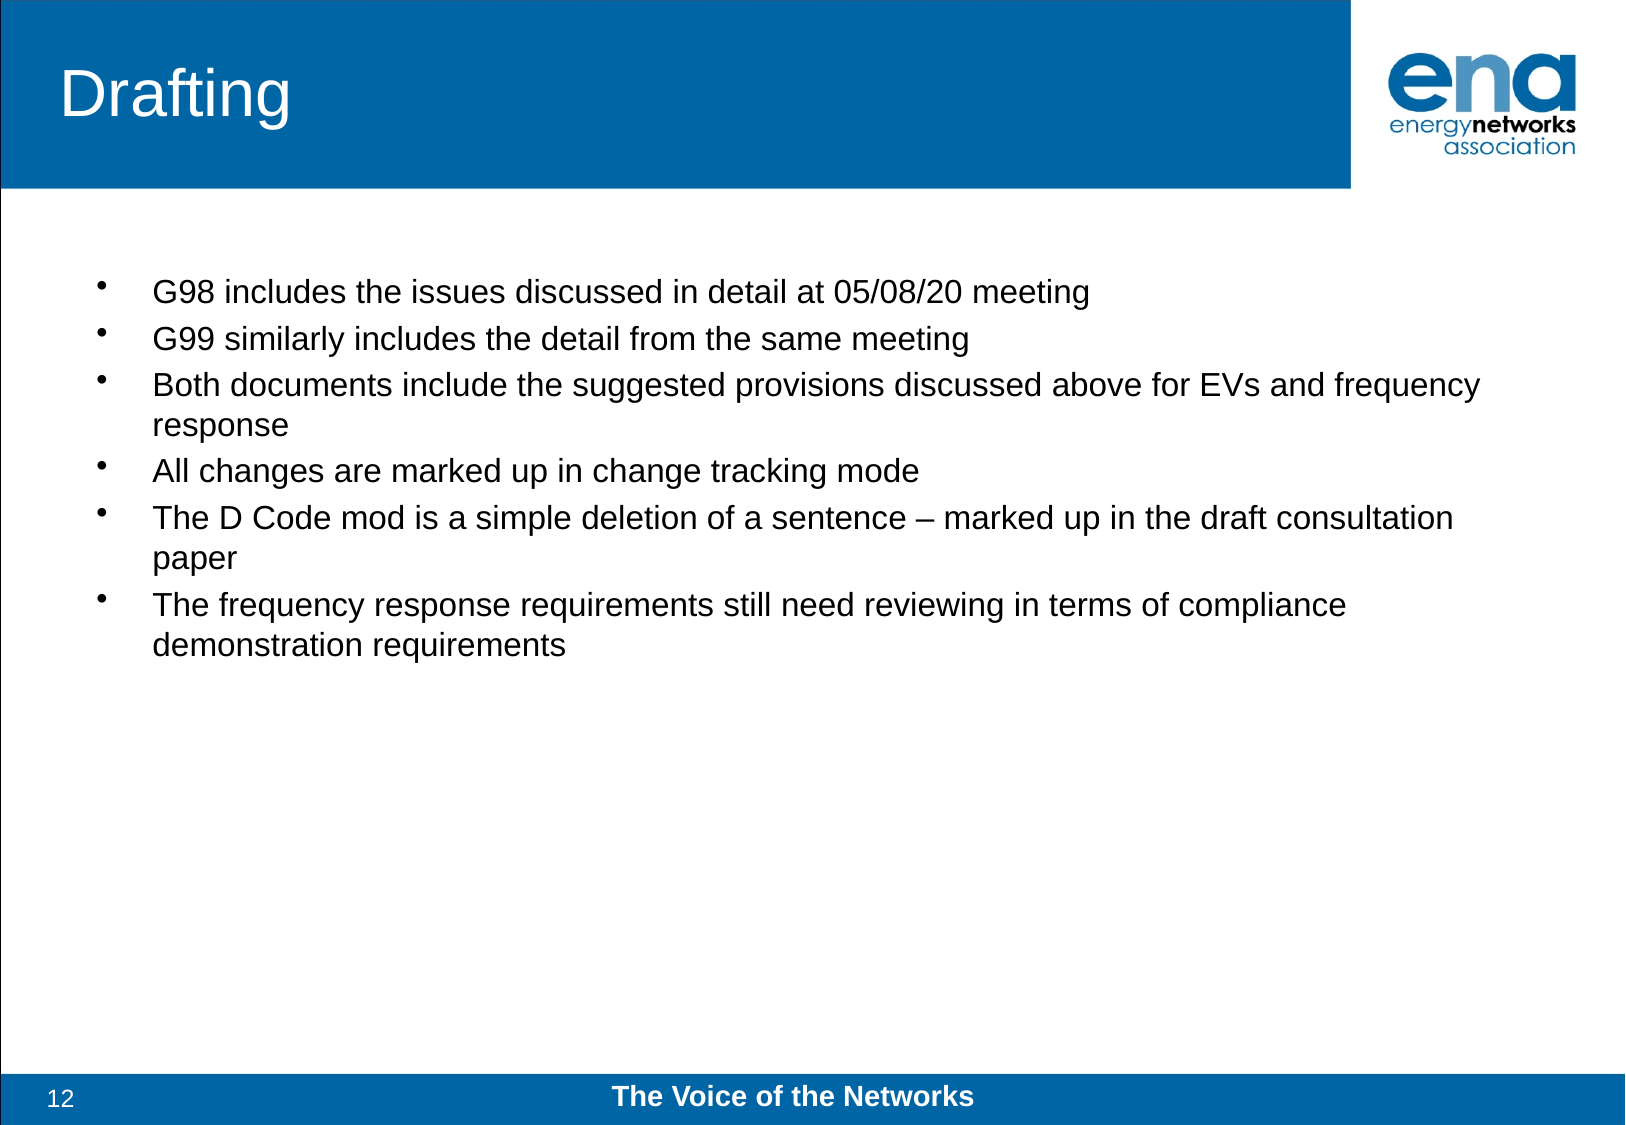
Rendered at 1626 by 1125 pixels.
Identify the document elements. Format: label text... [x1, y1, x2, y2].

title Drafting [44, 30, 1312, 149]
list G98 includes the issues discussed in detail at 05/08/20 meeting G99 similarly includes the detail from the same meeting Both documents include the suggested provisions discussed above for EVs and frequency response All changes are marked up in change tracking mode The D Code mod is a simple deletion of a sentence – marked up in the draft consultation paper The frequency response requirements still need reviewing in terms of compliance demonstration requirements [80, 262, 1544, 1006]
picture [0, 0, 1625, 1125]
